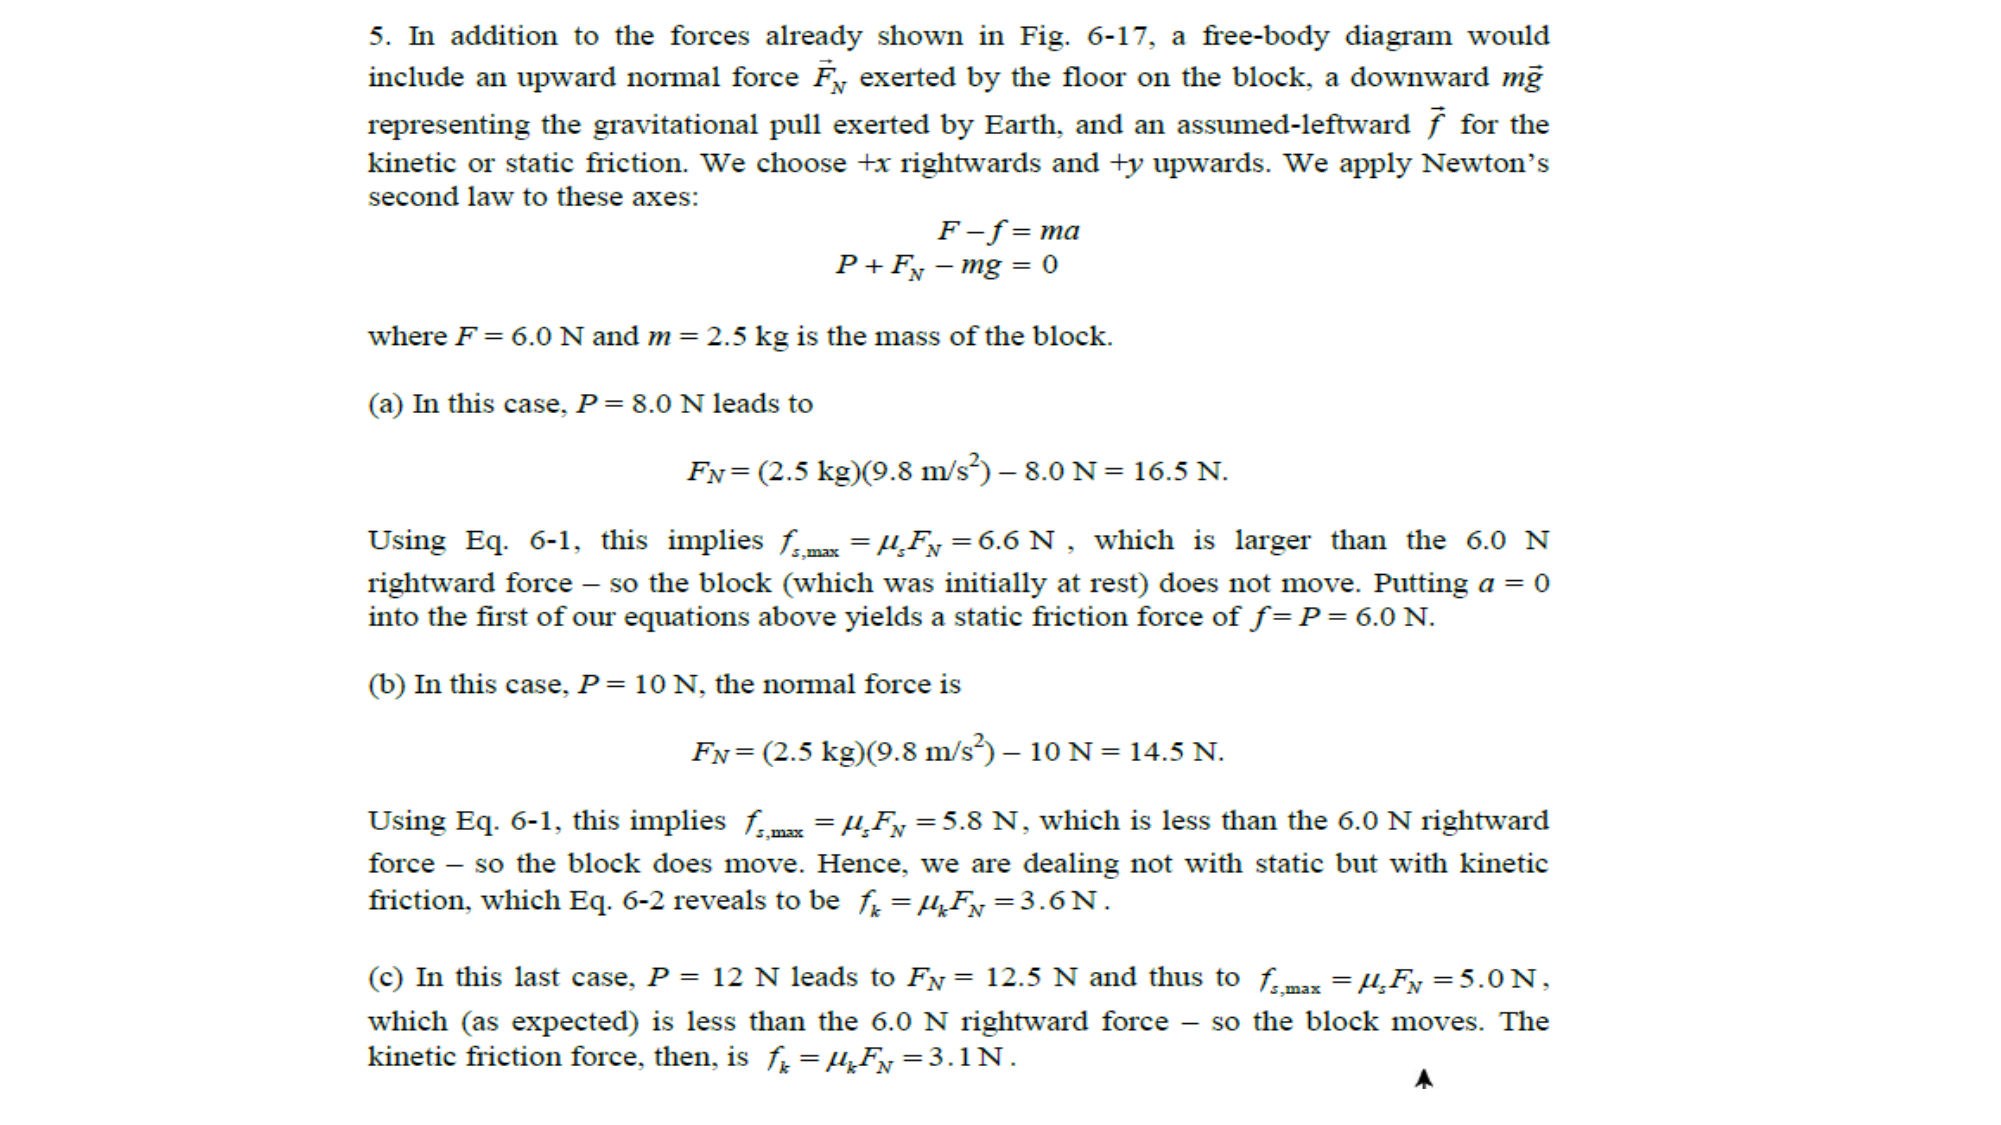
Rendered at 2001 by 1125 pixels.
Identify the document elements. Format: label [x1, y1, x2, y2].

picture [331, 16, 1563, 1089]
